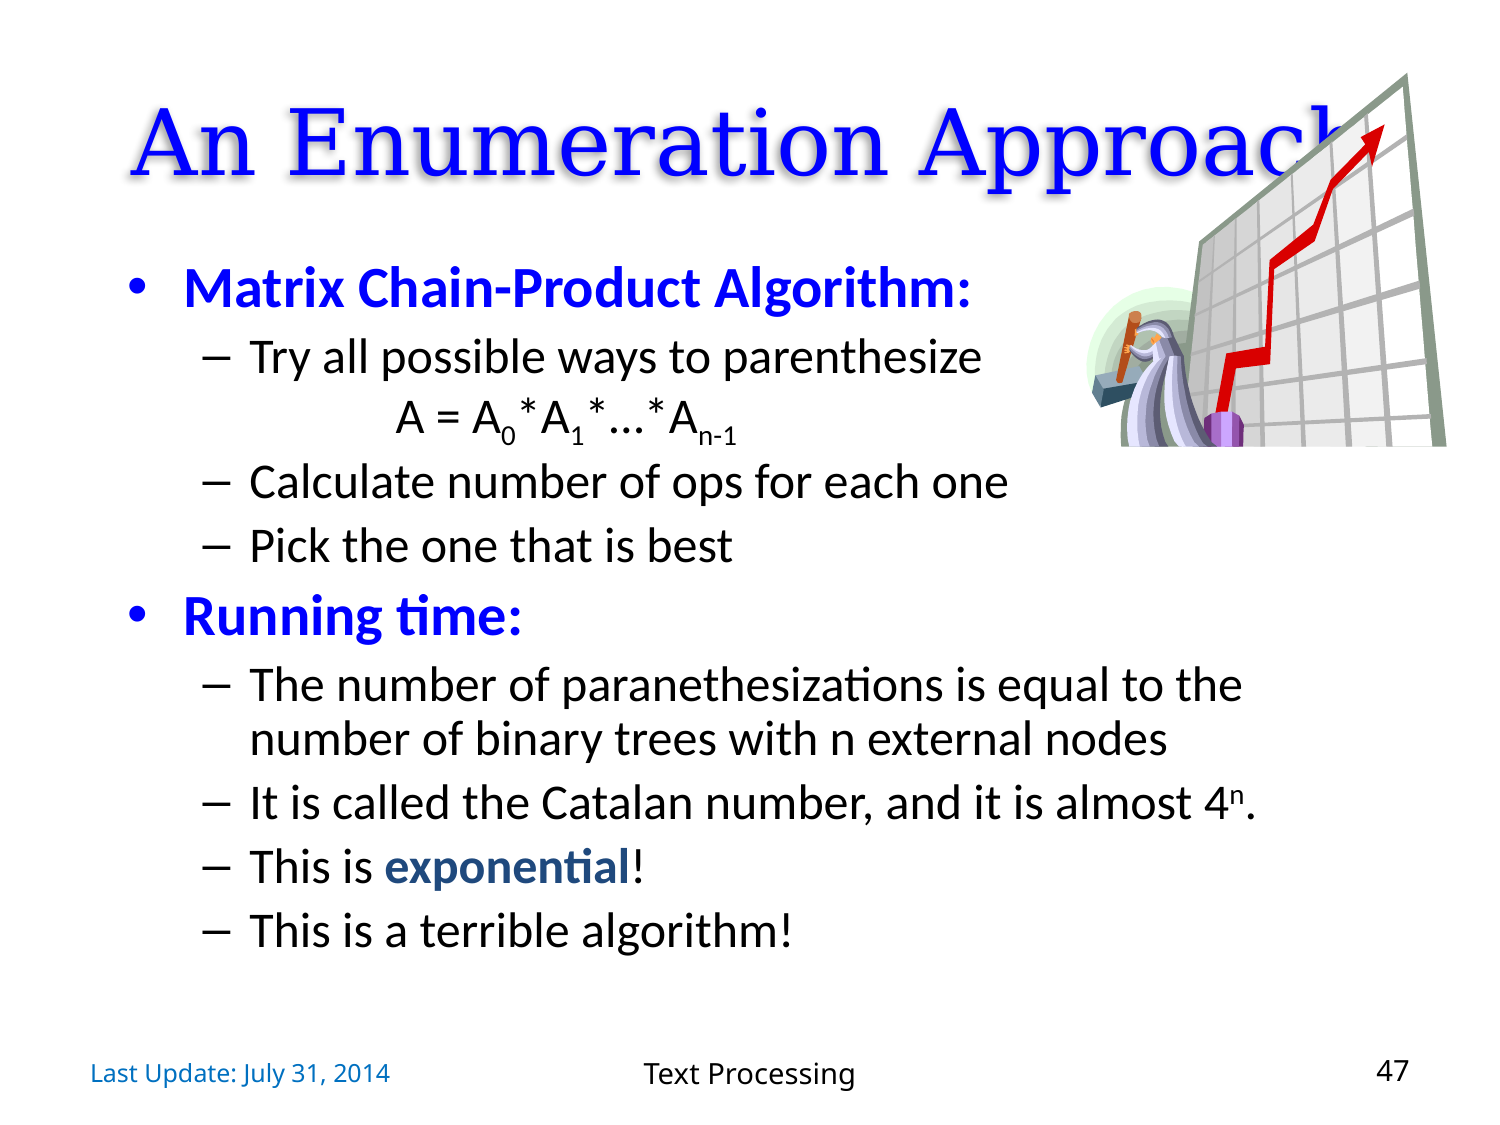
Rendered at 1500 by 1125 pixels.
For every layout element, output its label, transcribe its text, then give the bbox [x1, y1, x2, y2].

list Matrix Chain-Product Algorithm: Try all possible ways to parenthesize A = A0*A1*…*An-1 Calculate number of ops for each one Pick the one that is best Running time: The number of paranethesizations is equal to the number of binary trees with n external nodes It is called the Catalan number, and it is almost 4n. This is exponential! This is a terrible algorithm! [112, 249, 1077, 353]
footer Text Processing [512, 1042, 988, 1103]
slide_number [75, 1042, 425, 1103]
title An Enumeration Approach [75, 45, 1425, 233]
slide_number 47 [1074, 1042, 1425, 1103]
picture [1082, 69, 1451, 451]
list Matrix Chain-Product Algorithm: Try all possible ways to parenthesize A = A0*A1*…*An-1 Calculate number of ops for each one Pick the one that is best Running time: The number of paranethesizations is equal to the number of binary trees with n external nodes It is called the Catalan number, and it is almost 4n. This is exponential! This is a terrible algorithm! [112, 354, 1363, 1013]
